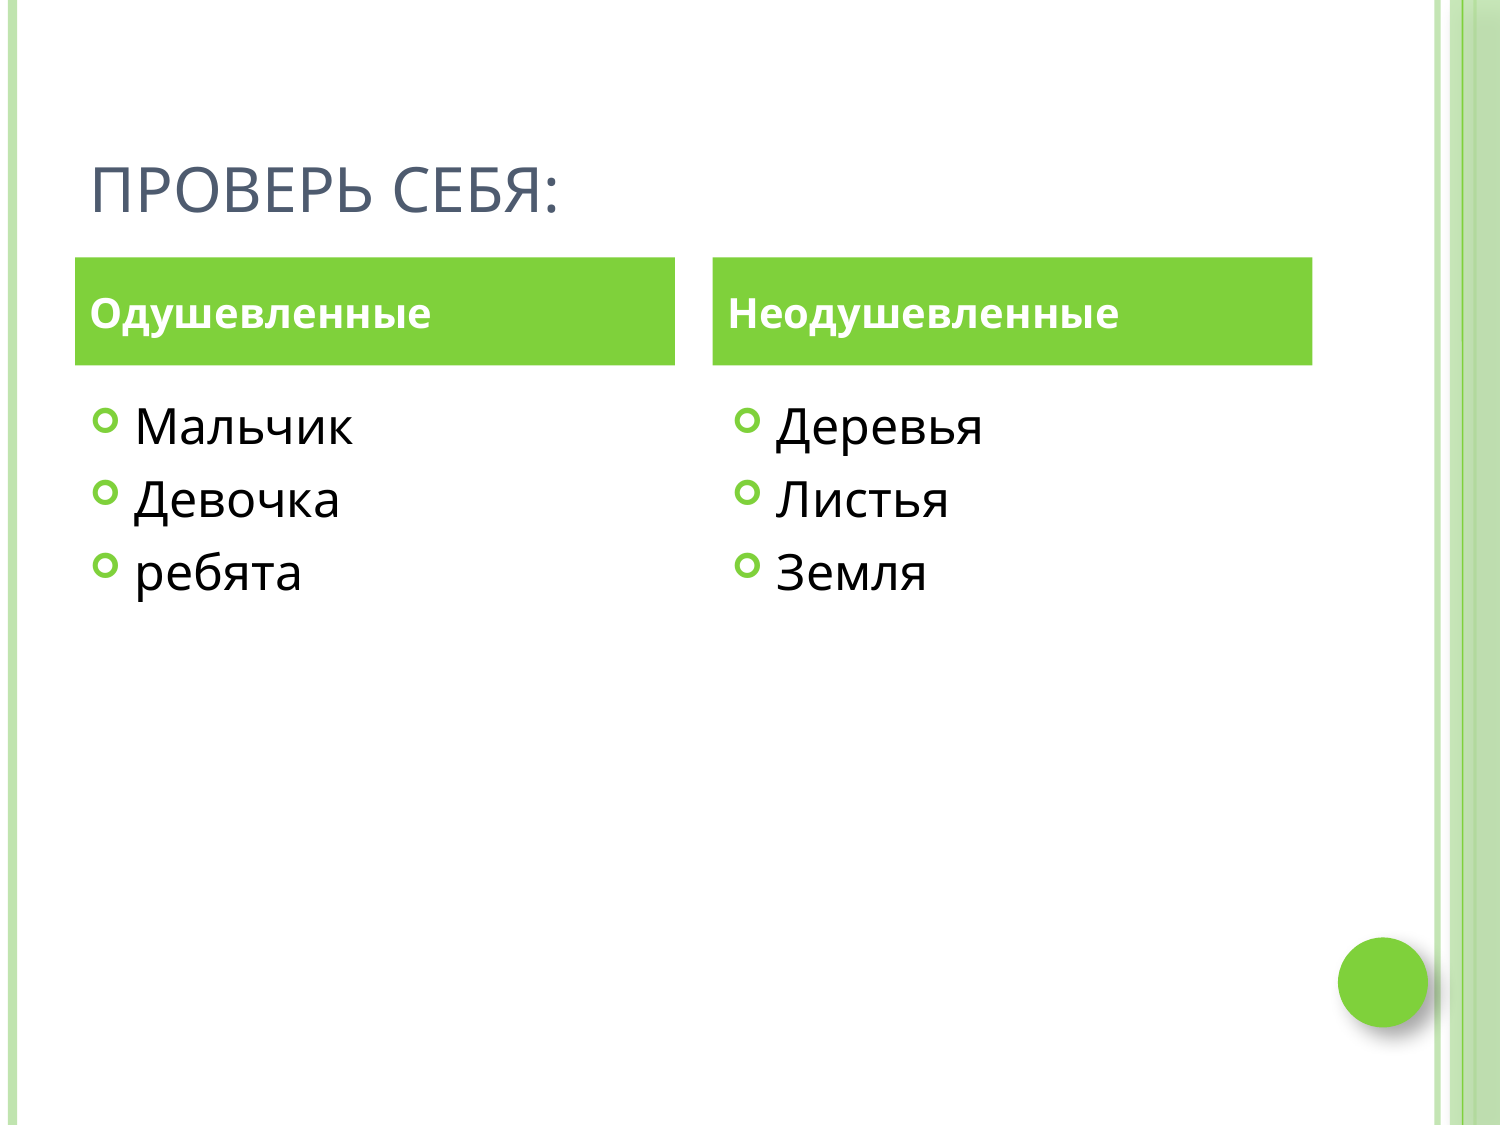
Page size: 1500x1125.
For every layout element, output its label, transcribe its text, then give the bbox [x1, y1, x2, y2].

list Мальчик Девочка ребята [75, 387, 675, 1025]
title Проверь себя: [75, 44, 1313, 233]
list Деревья Листья Земля [717, 387, 1318, 1025]
list Одушевленные [75, 257, 675, 366]
list Неодушевленные [712, 257, 1313, 366]
